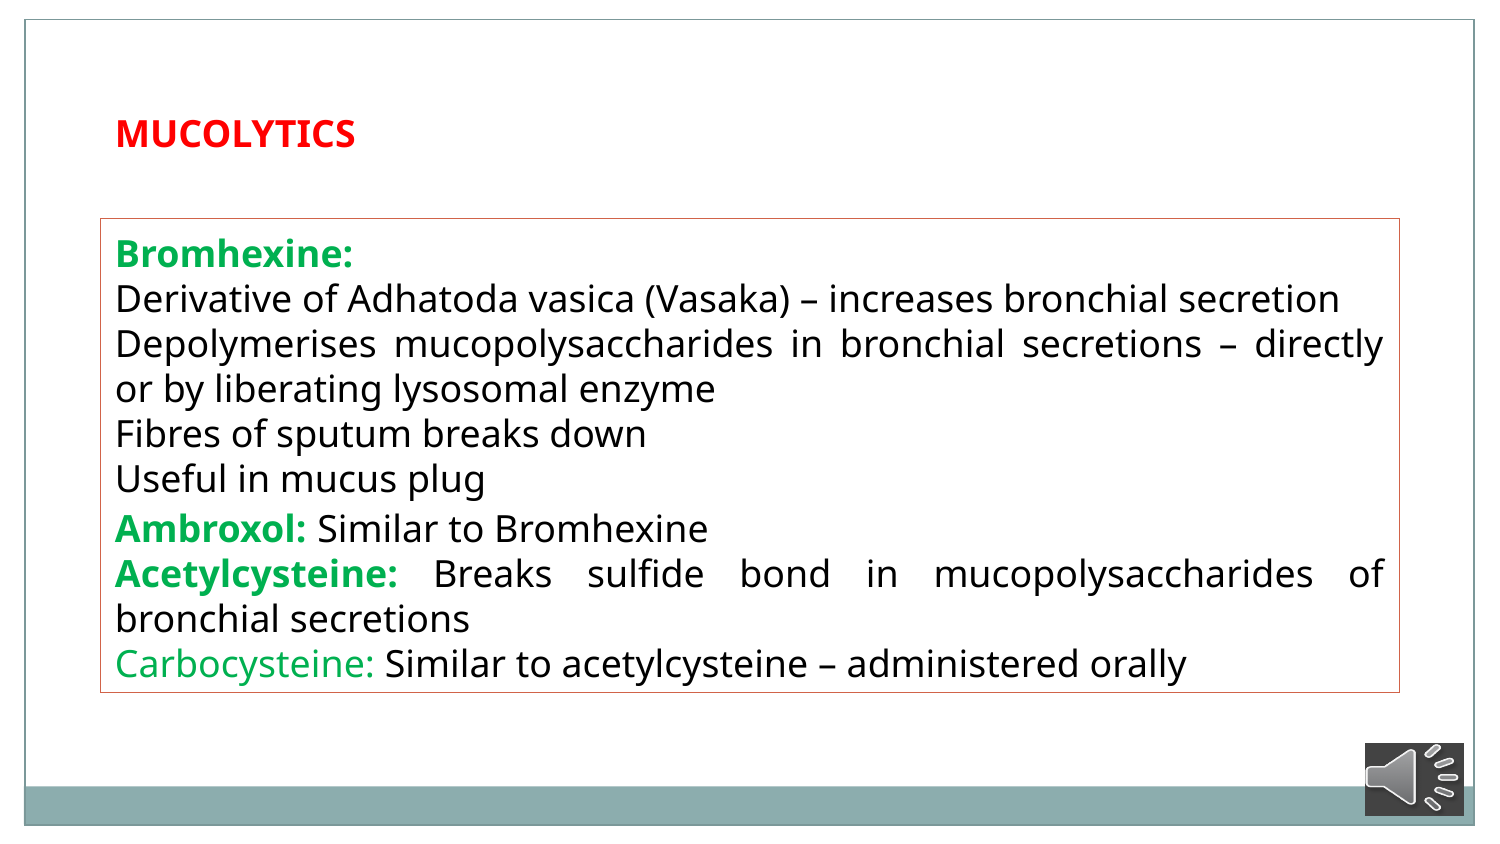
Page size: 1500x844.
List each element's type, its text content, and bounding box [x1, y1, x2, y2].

text_box MUCOLYTICS [100, 102, 750, 163]
text_box Bromhexine: Derivative of Adhatoda vasica (Vasaka) – increases bronchial secretion Depolymerises mucopolysaccharides in bronchial secretions – directly or by liberating lysosomal enzyme Fibres of sputum breaks down Useful in mucus plug Ambroxol: Similar to Bromhexine Acetylcysteine: Breaks sulfide bond in mucopolysaccharides of bronchial secretions Carbocysteine: Similar to acetylcysteine – administered orally [100, 218, 1400, 693]
picture [1364, 741, 1465, 818]
